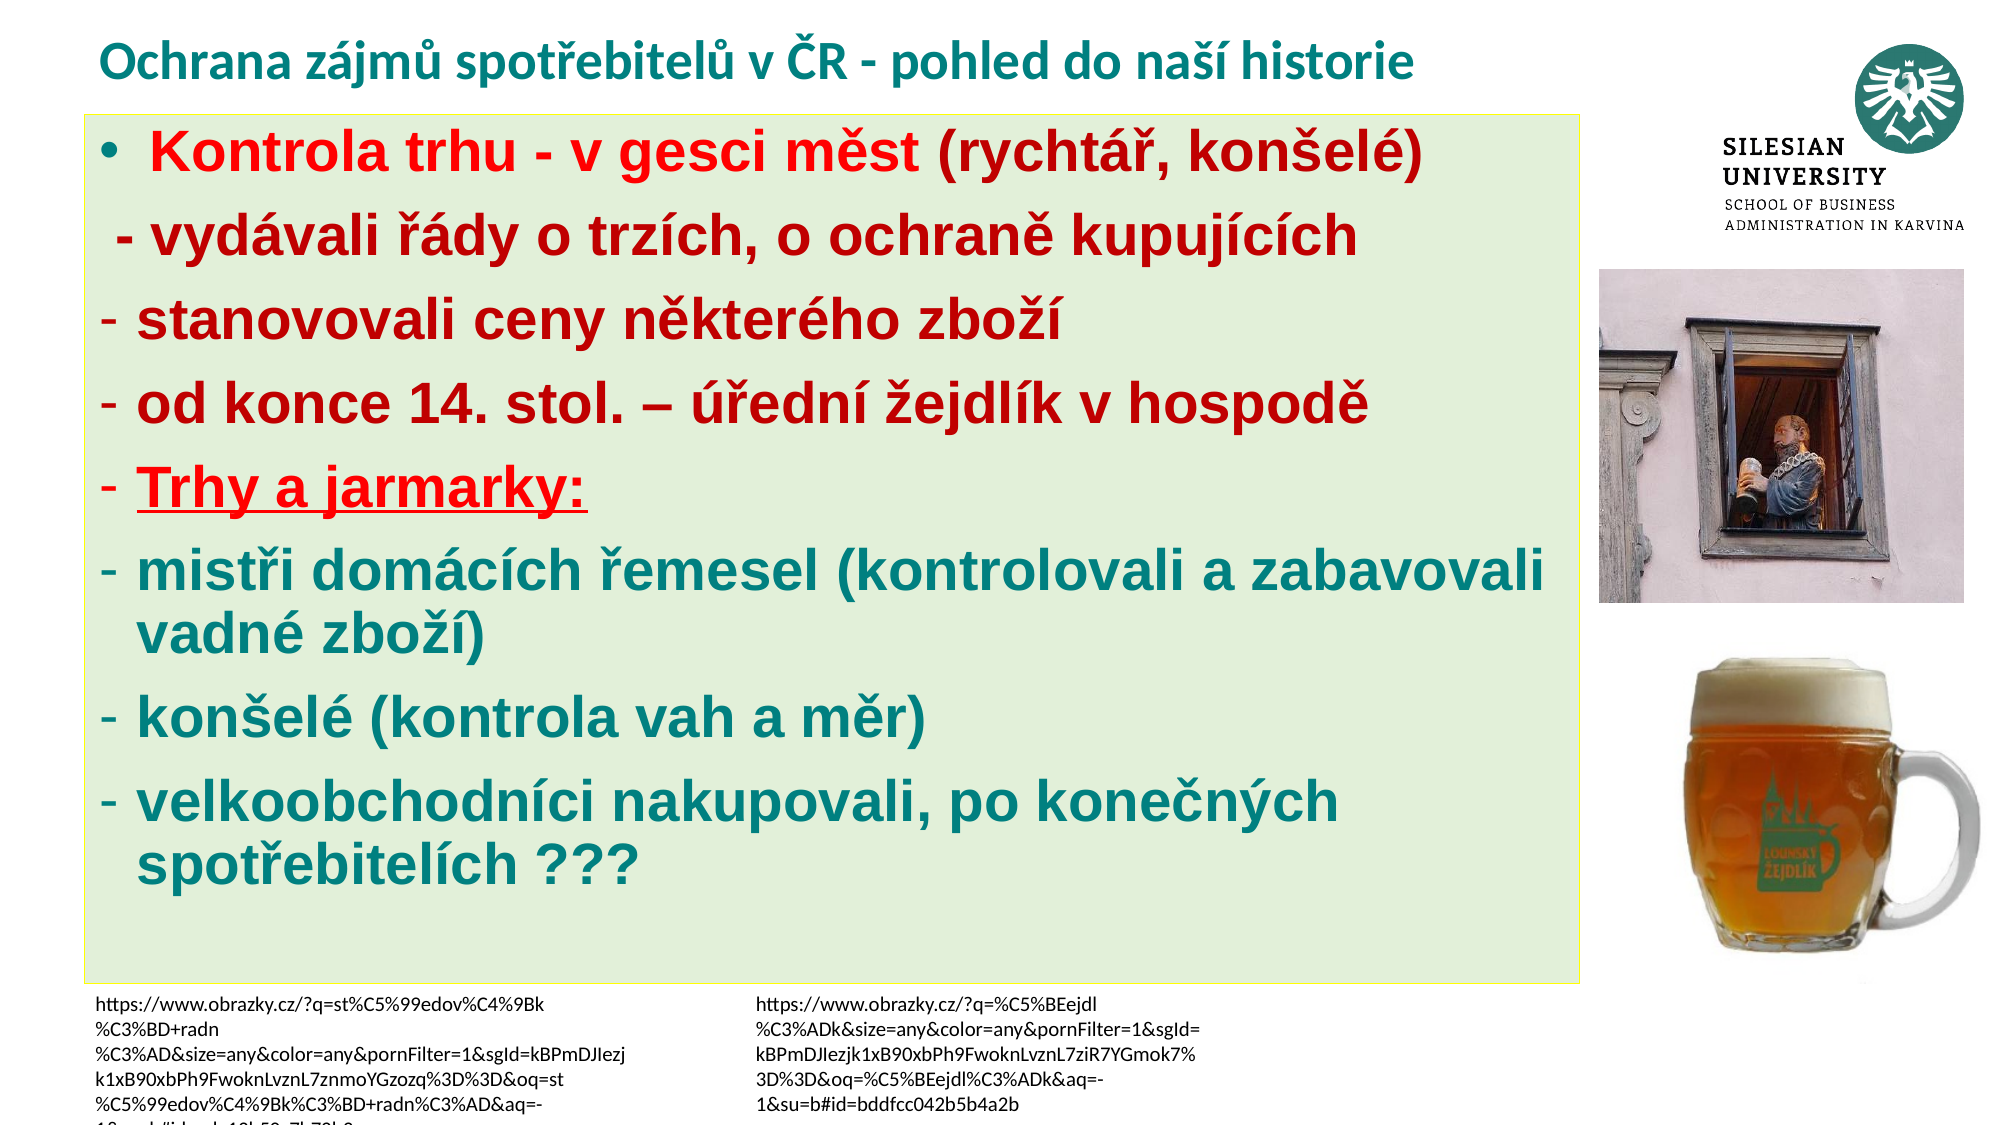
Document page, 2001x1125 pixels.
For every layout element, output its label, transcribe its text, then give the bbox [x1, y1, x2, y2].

picture [1582, 642, 2000, 984]
text_box https://www.obrazky.cz/?q=%C5%BEejdl%C3%ADk&size=any&color=any&pornFilter=1&sgId=kBPmDJIezjk1xB90xbPh9FwoknLvznL7ziR7YGmok7%3D%3D&oq=%C5%BEejdl%C3%ADk&aq=-1&su=b#id=bddfcc042b5b4a2b [741, 983, 1216, 1124]
text_box Ochrana zájmů spotřebitelů v ČR - pohled do naší historie [84, 9, 1563, 114]
picture [1599, 269, 1964, 603]
list Kontrola trhu - v gesci měst (rychtář, konšelé) - vydávali řády o trzích, o ochraně kupujících stanovovali ceny některého zboží od konce 14. stol. – úřední žejdlík v hospodě Trhy a jarmarky: mistři domácích řemesel (kontrolovali a zabavovali vadné zboží) konšelé (kontrola vah a měr) velkoobchodníci nakupovali, po konečných spotřebitelích ??? [84, 114, 1580, 984]
text_box https://www.obrazky.cz/?q=st%C5%99edov%C4%9Bk%C3%BD+radn%C3%AD&size=any&color=any&pornFilter=1&sgId=kBPmDJIezjk1xB90xbPh9FwoknLvznL7znmoYGzozq%3D%3D&oq=st%C5%99edov%C4%9Bk%C3%BD+radn%C3%AD&aq=-1&su=b#id=ada13b50c7b72b3a [80, 983, 644, 1125]
picture [1723, 44, 1964, 230]
